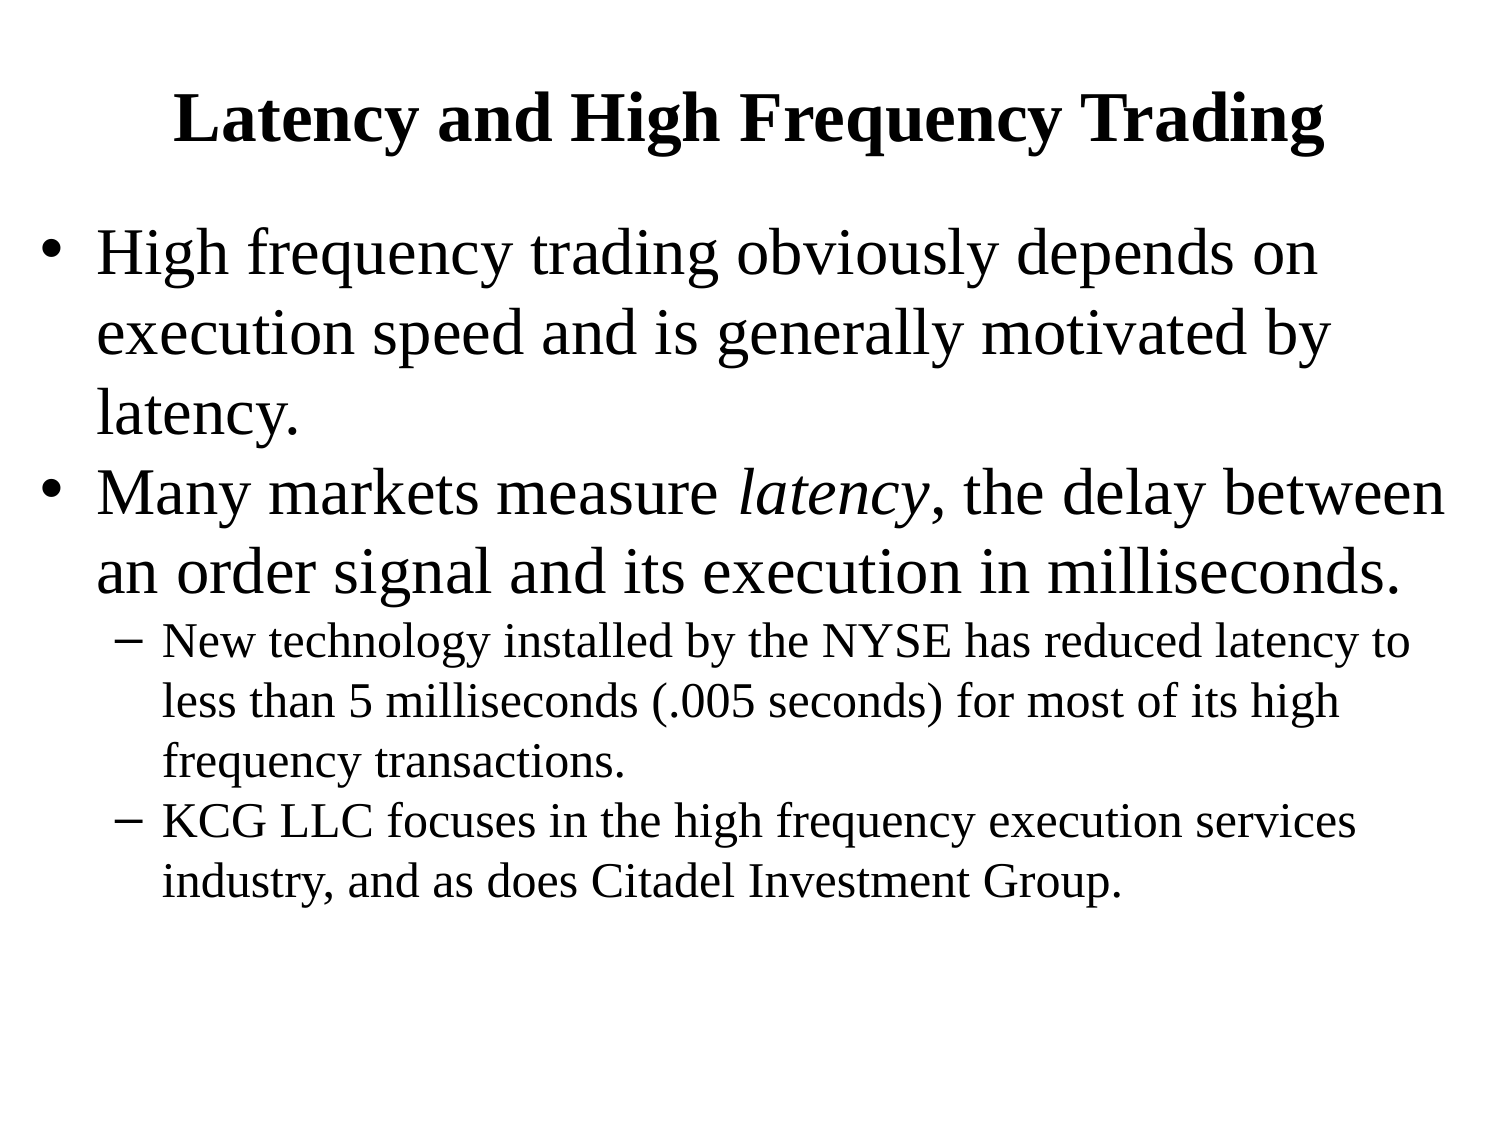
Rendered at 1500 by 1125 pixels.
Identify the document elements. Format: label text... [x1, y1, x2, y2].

title Latency and High Frequency Trading [75, 37, 1425, 188]
list High frequency trading obviously depends on execution speed and is generally motivated by latency. Many markets measure latency, the delay between an order signal and its execution in milliseconds. New technology installed by the NYSE has reduced latency to less than 5 milliseconds (.005 seconds) for most of its high frequency transactions. KCG LLC focuses in the high frequency execution services industry, and as does Citadel Investment Group. [24, 200, 1475, 1100]
